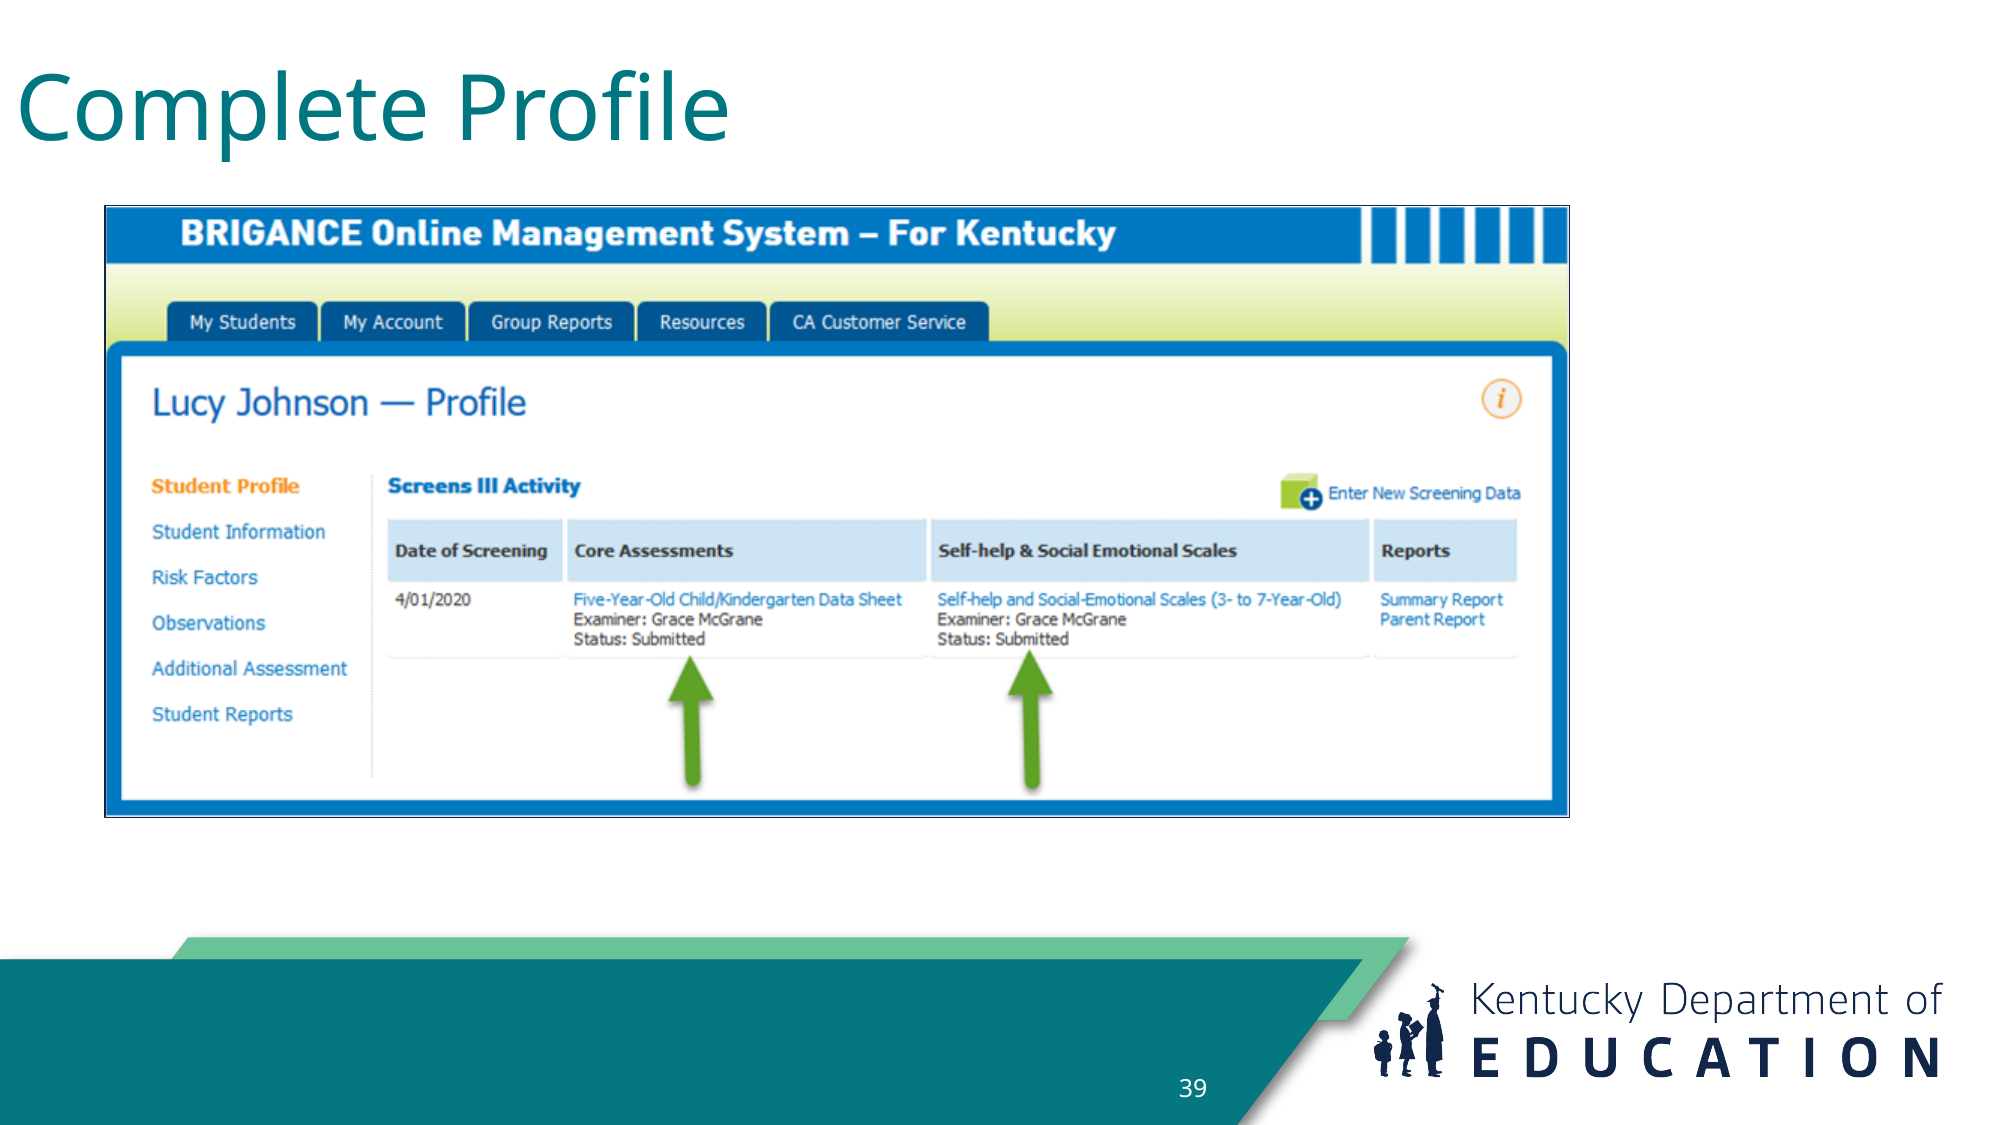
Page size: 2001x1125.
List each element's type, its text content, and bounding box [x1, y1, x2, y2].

picture [105, 206, 1569, 817]
picture [0, 0, 2001, 1125]
title Complete Profile [0, 2, 1725, 220]
